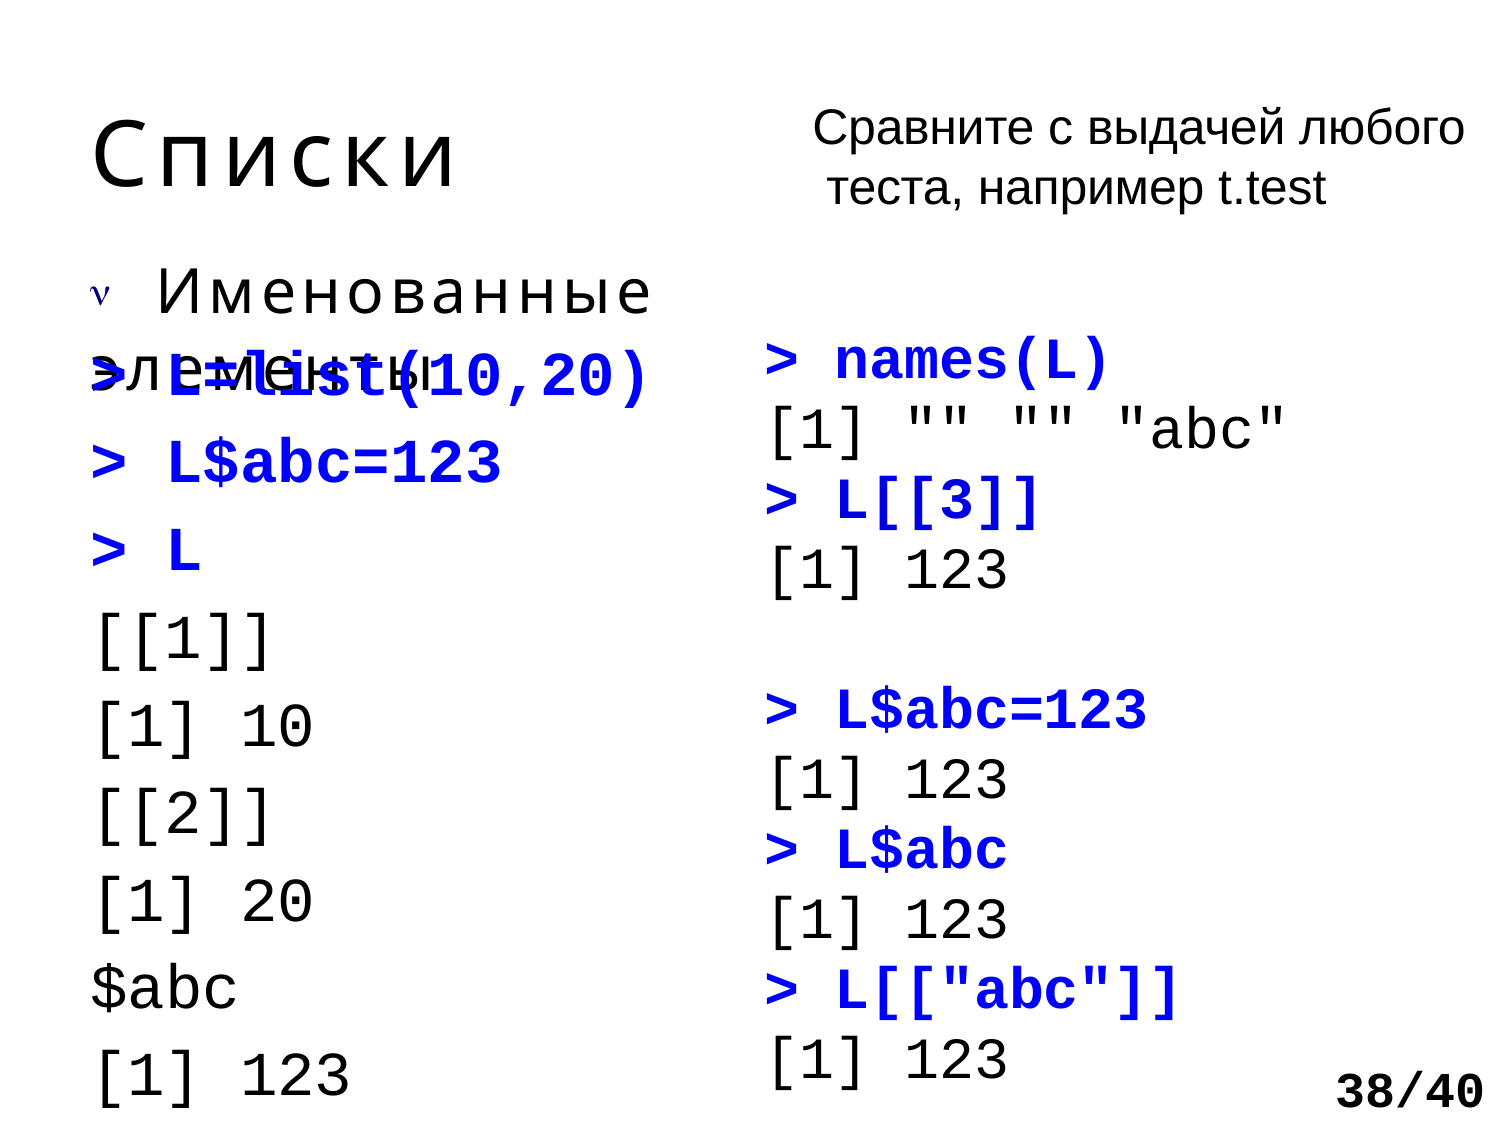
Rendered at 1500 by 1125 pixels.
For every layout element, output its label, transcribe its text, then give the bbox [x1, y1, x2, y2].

text_box > L$abc=123 [762, 669, 1152, 740]
text_box  Именованные элементы [87, 245, 948, 403]
text_box [1] 123 [762, 1019, 1012, 1090]
text_box Сравните с выдачей любого теста, например t.test [810, 94, 1474, 215]
title Списки [50, 28, 1450, 283]
slide_number 38/40 [1331, 1068, 1488, 1125]
text_box [[1]] [1] 10 [[2]] [1] 20 $abc [1] 123 [87, 595, 356, 1108]
text_box [1] "" "" > L[[3]] [1] 123 [762, 389, 1082, 600]
text_box "abc" [1112, 389, 1292, 460]
text_box > L=list(10,20) > L$abc=123 > L [87, 332, 658, 584]
text_box > names(L) [762, 320, 1117, 391]
text_box [1] 123 > L$abc [1] 123 [762, 739, 1012, 949]
text_box > L[["abc"]] [762, 949, 1187, 1020]
